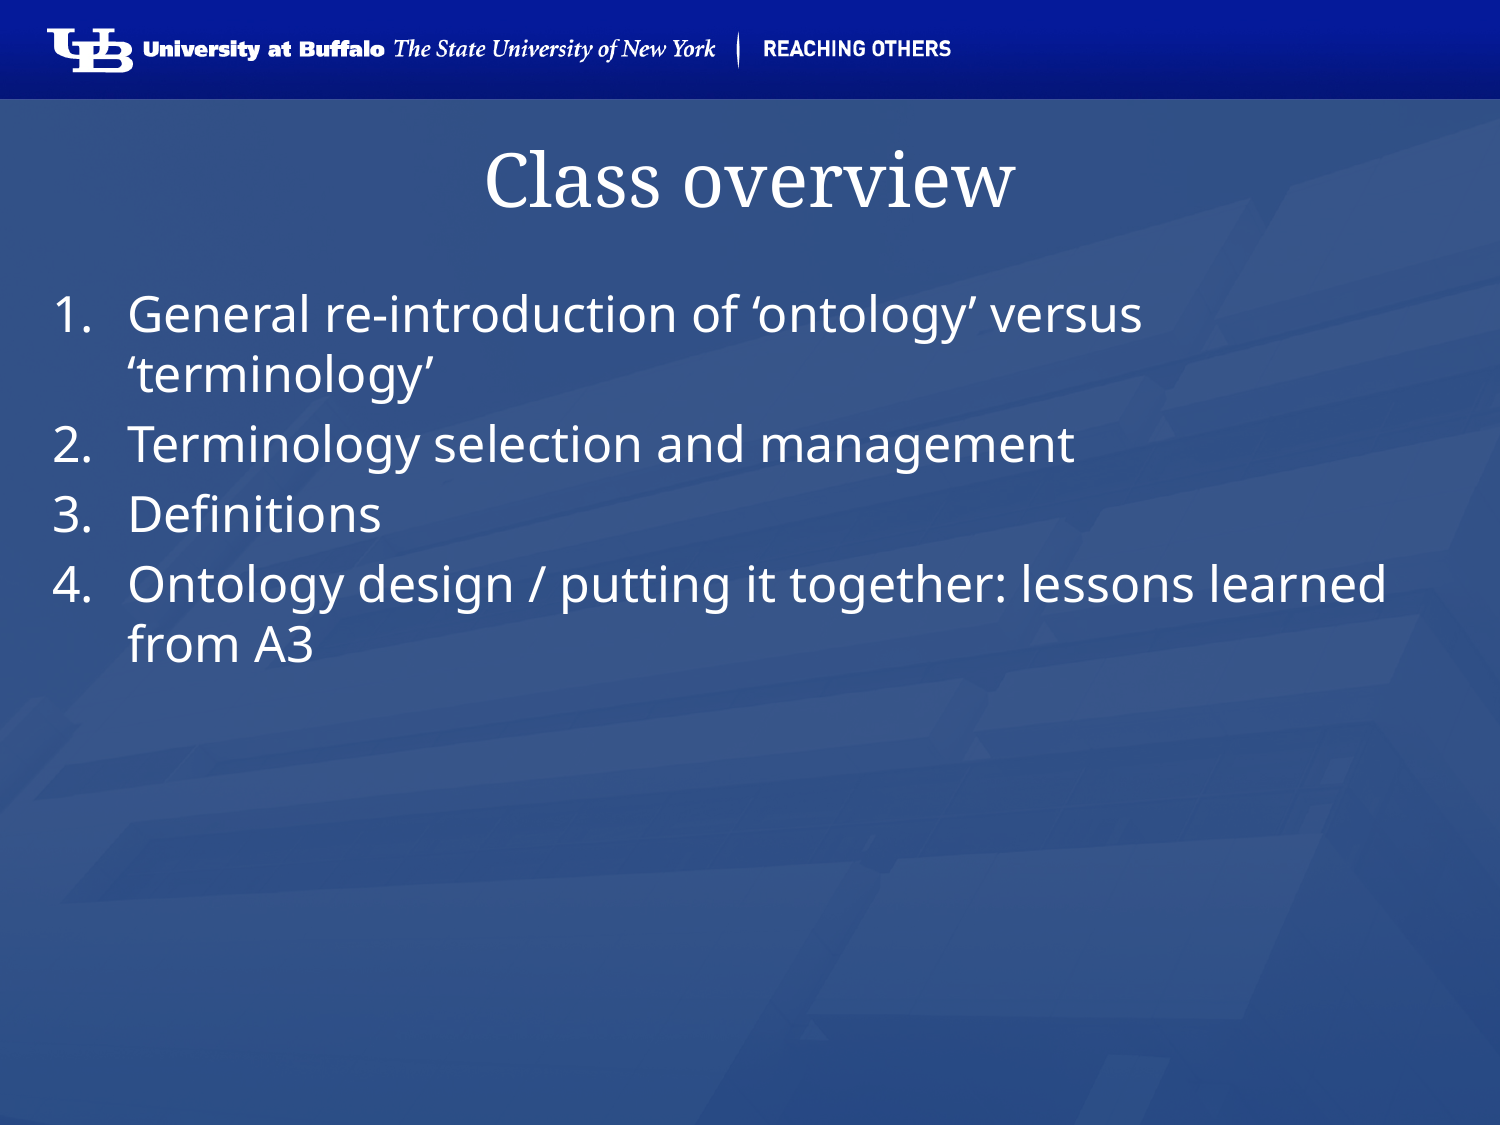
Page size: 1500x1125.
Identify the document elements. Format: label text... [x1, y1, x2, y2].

list General re-introduction of ‘ontology’ versus ‘terminology’ Terminology selection and management Definitions Ontology design / putting it together: lessons learned from A3 [37, 275, 1463, 1088]
picture [0, 0, 1500, 99]
title Class overview [37, 125, 1463, 250]
